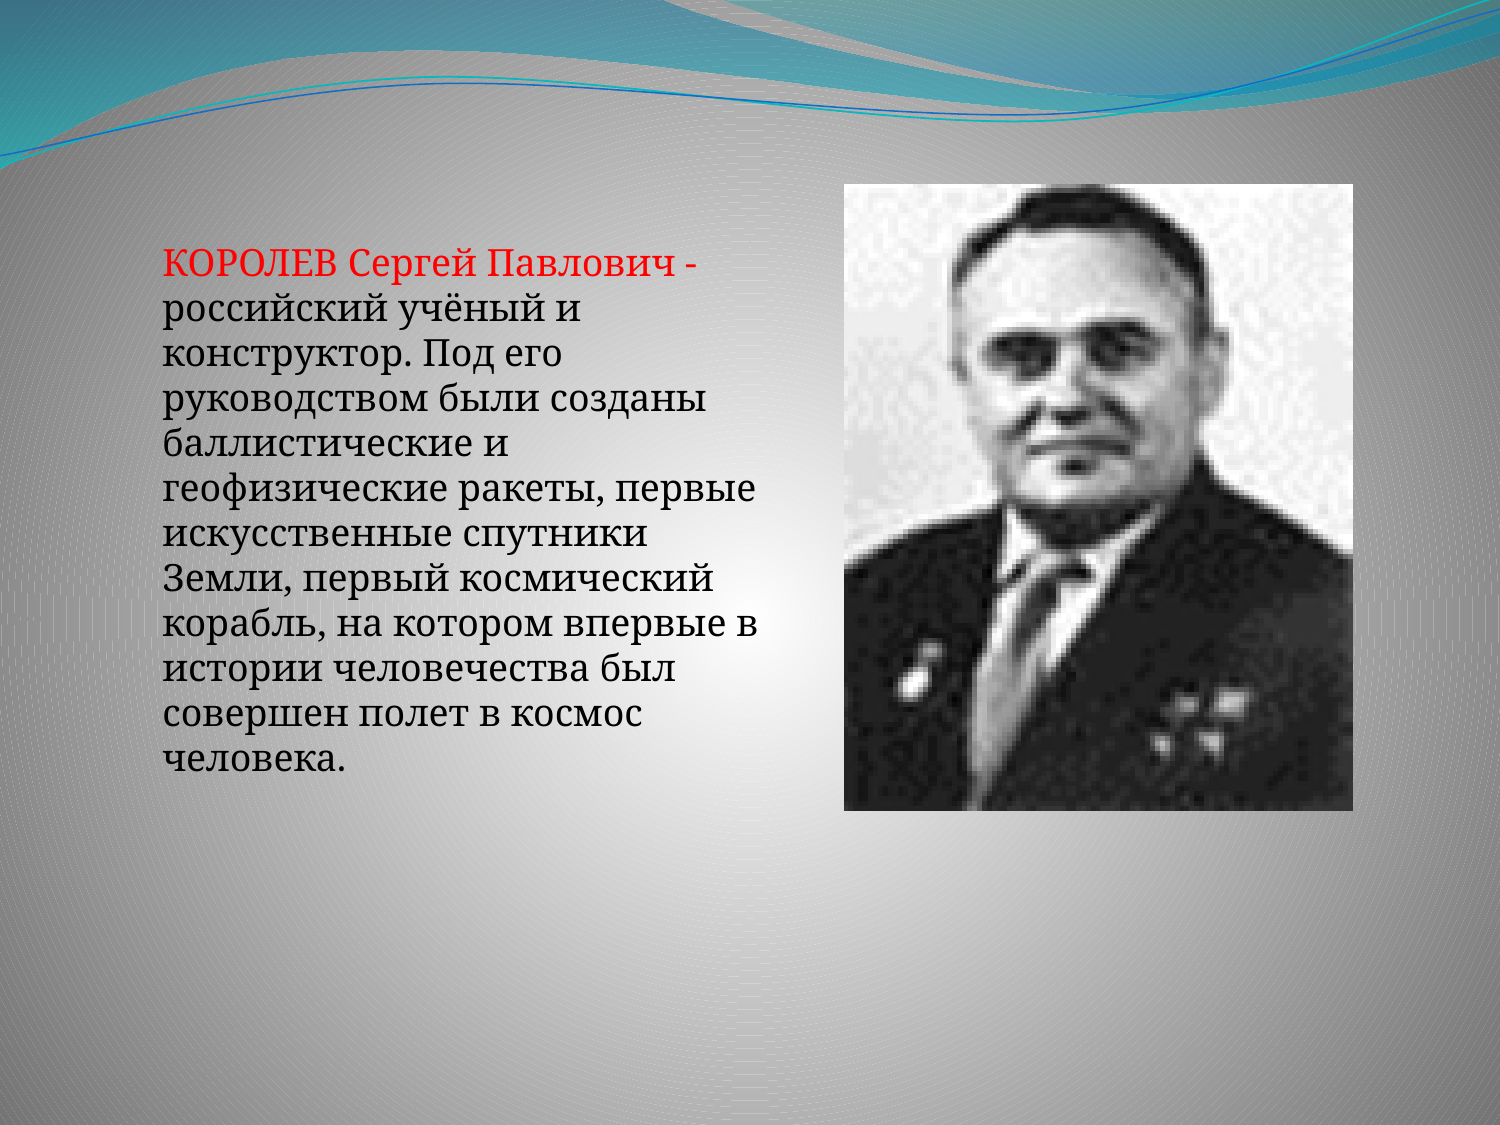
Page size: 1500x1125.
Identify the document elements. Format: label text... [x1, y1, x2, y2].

picture [844, 184, 1353, 811]
text_box КОРОЛЕВ Сергей Павлович - российский учёный и конструктор. Под его руководством были созданы баллистические и геофизические ракеты, первые искусственные спутники Земли, первый космический корабль, на котором впервые в истории человечества был совершен полет в космос человека. [147, 231, 786, 787]
